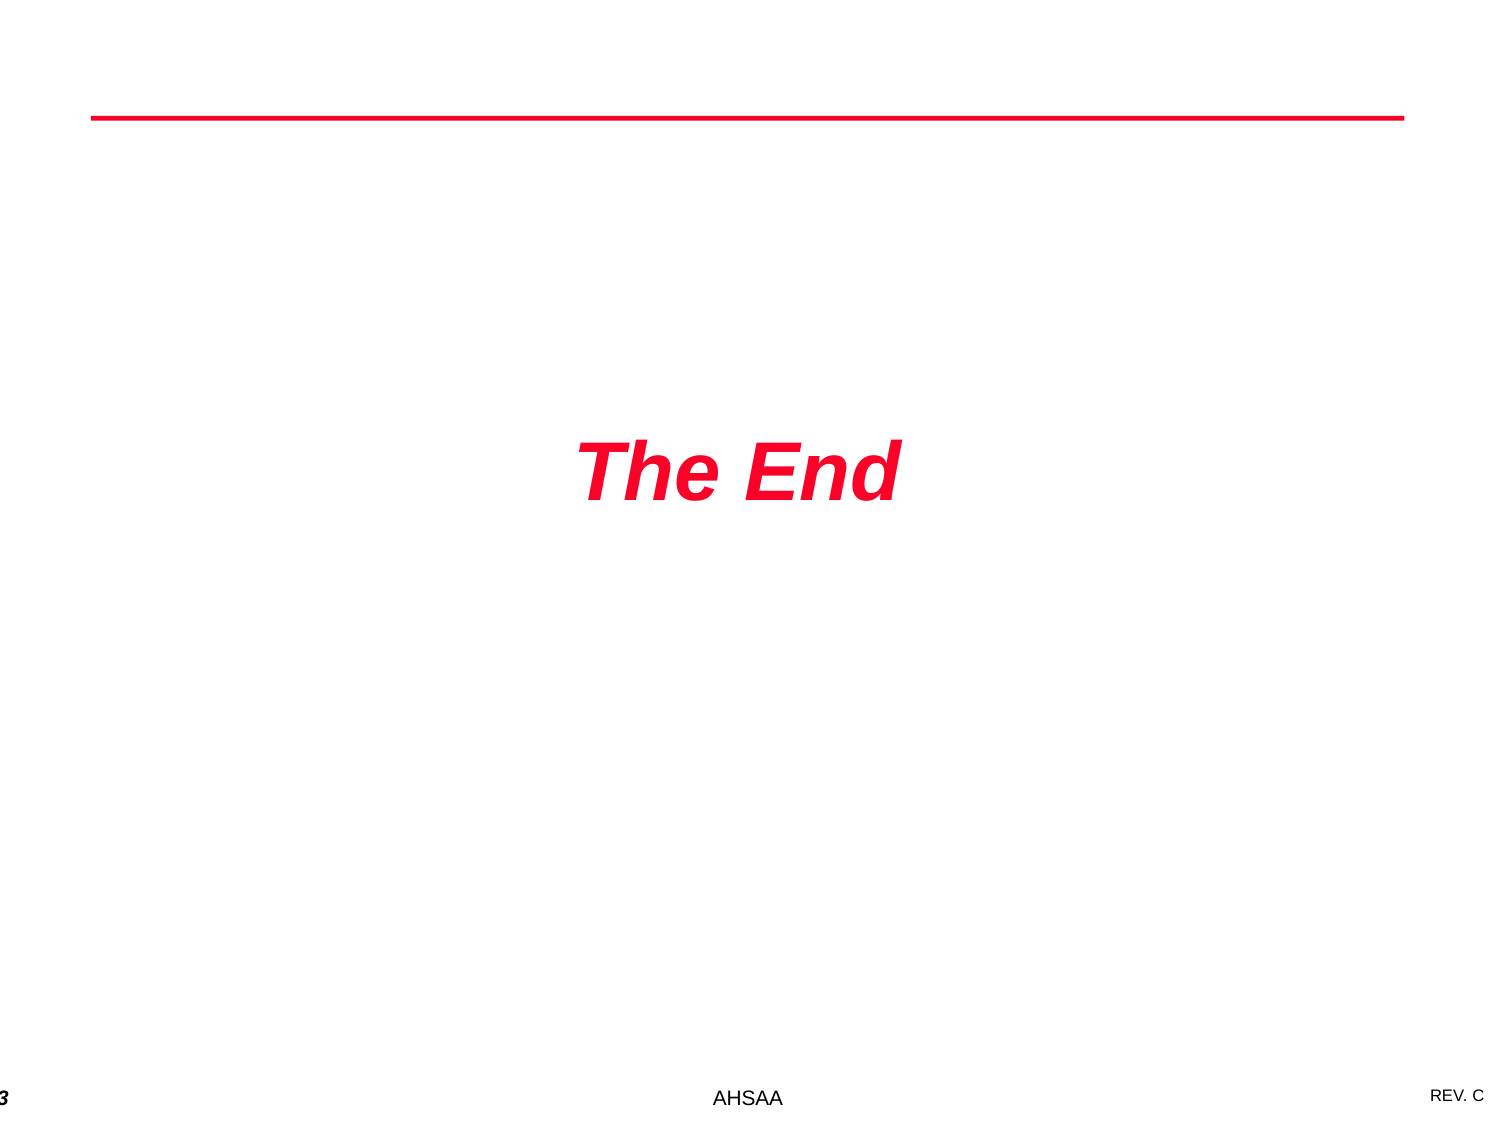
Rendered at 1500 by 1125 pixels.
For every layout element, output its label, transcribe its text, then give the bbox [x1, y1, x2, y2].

list The End [81, 425, 1394, 515]
